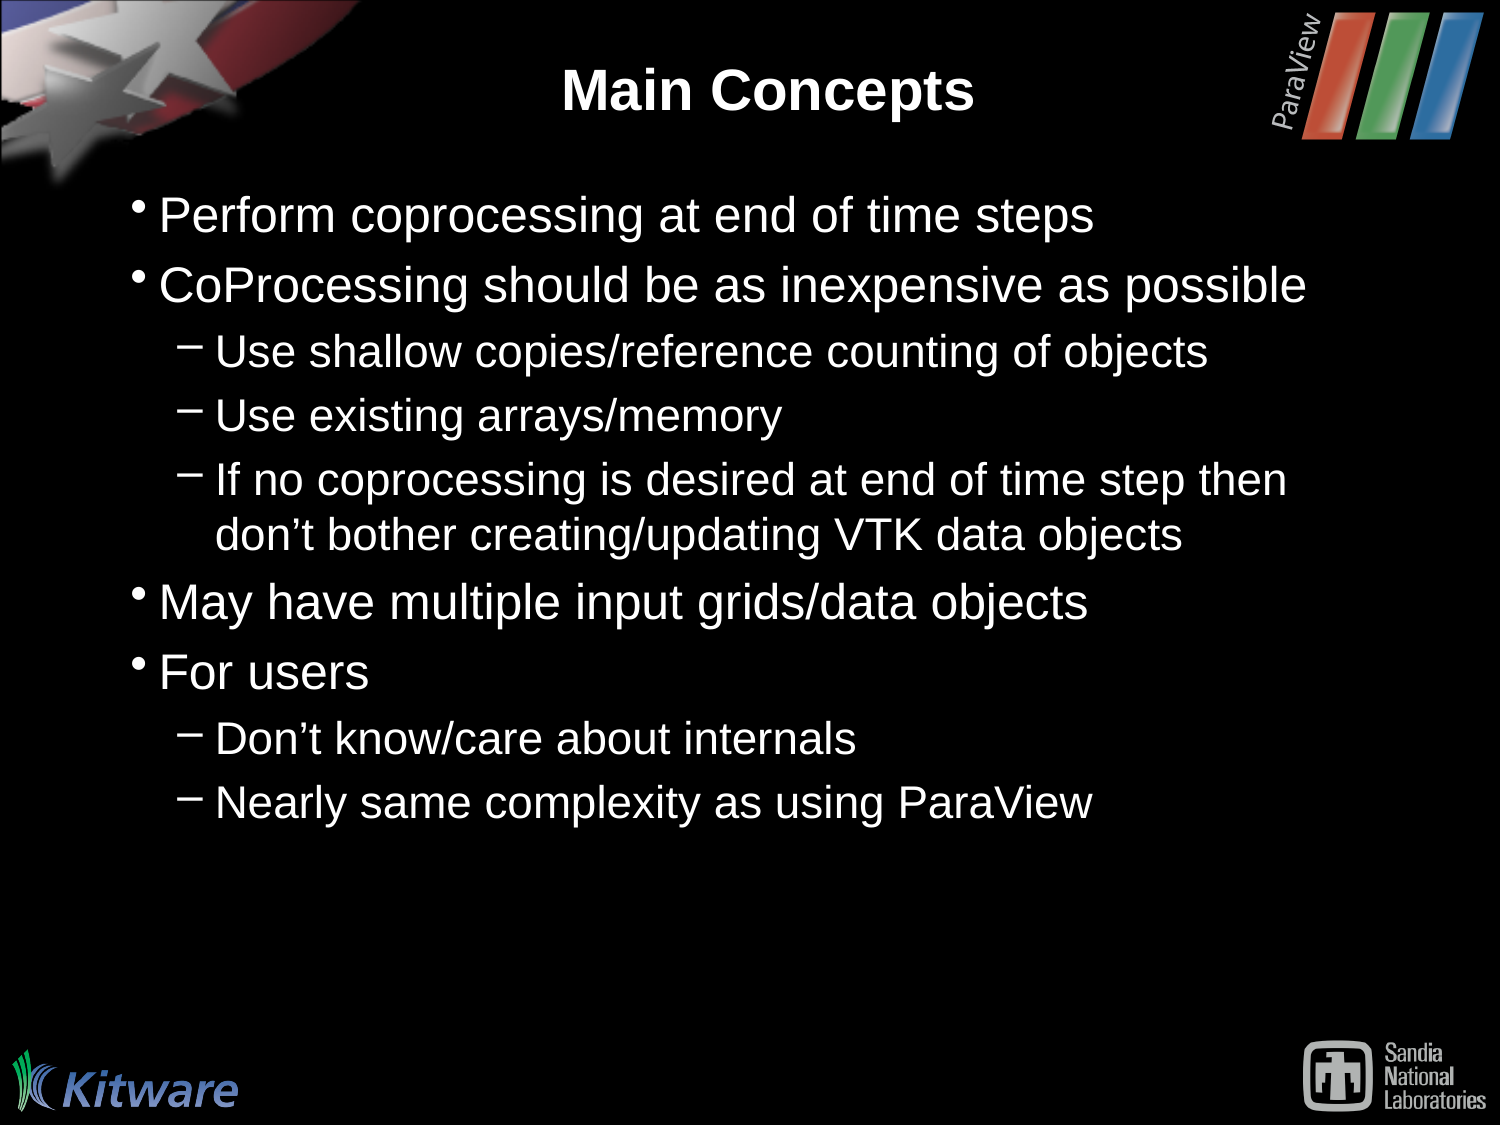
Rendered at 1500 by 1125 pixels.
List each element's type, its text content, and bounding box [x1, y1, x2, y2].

picture [1299, 1037, 1488, 1114]
picture [1288, 0, 1488, 150]
picture [0, 0, 249, 215]
list Perform coprocessing at end of time steps CoProcessing should be as inexpensive as possible Use shallow copies/reference counting of objects Use existing arrays/memory If no coprocessing is desired at end of time step then don’t bother creating/updating VTK data objects May have multiple input grids/data objects For users Don’t know/care about internals Nearly same complexity as using ParaView [86, 174, 1414, 1076]
title Main Concepts [249, 0, 1288, 174]
picture [12, 1049, 238, 1112]
